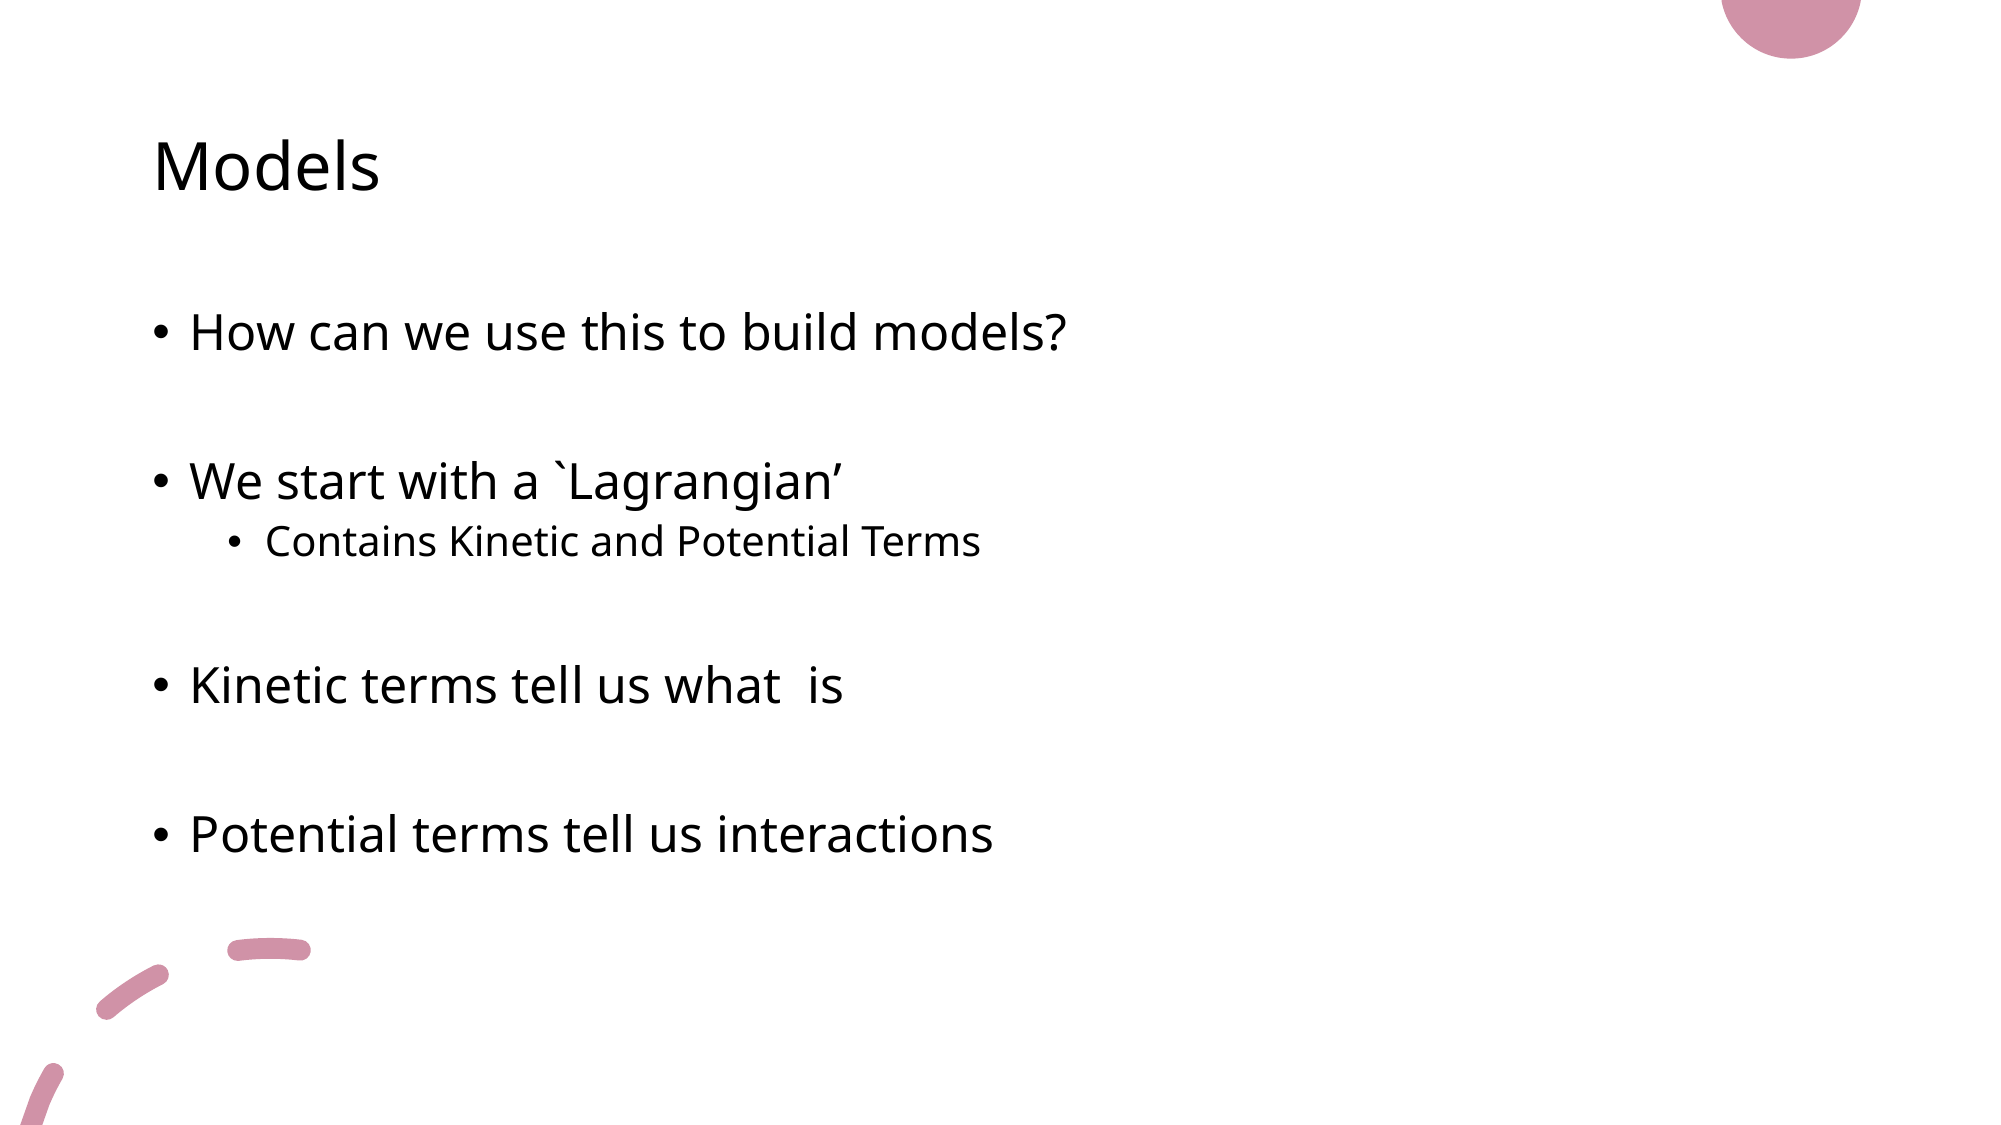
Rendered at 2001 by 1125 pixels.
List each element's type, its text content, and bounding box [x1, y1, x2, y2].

title Models [137, 59, 1863, 278]
